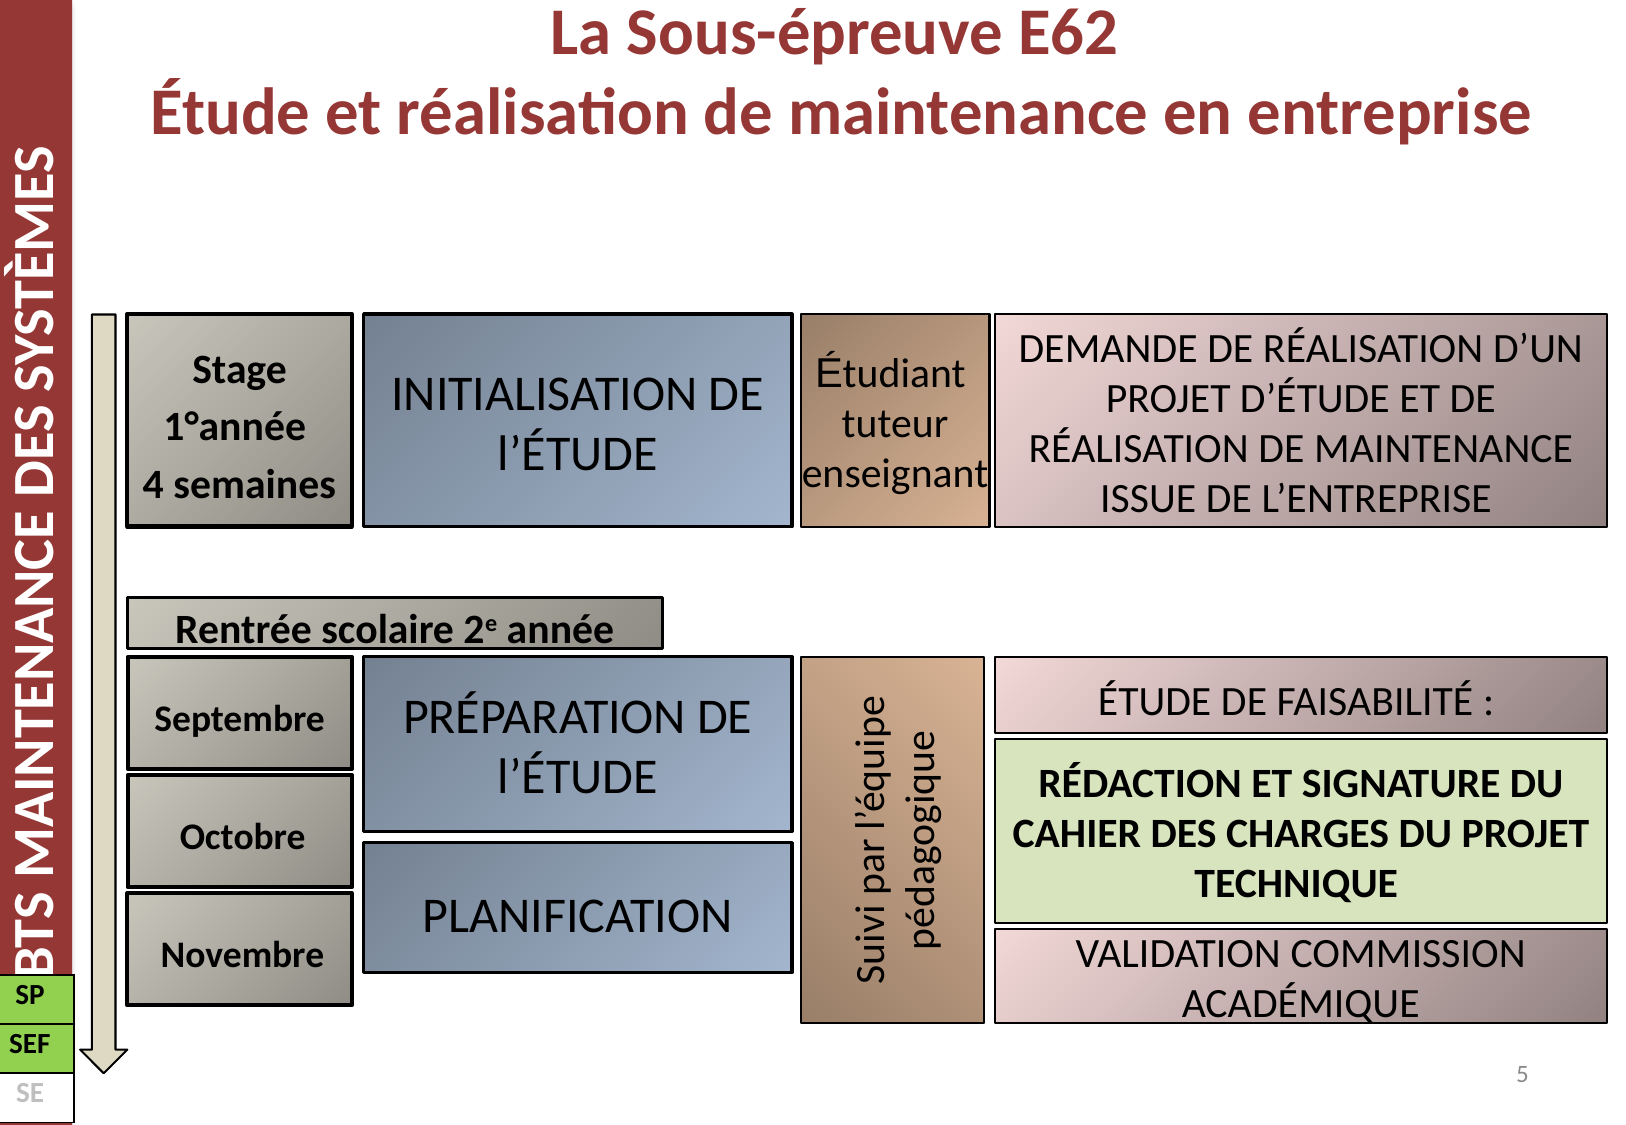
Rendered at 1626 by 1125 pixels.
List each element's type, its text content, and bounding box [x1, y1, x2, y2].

text_box Suivi par l’équipe pédagogique [800, 657, 985, 1024]
table_cell SE [0, 1074, 73, 1122]
text_box INITIALISATION DE l’ÉTUDE [363, 314, 792, 527]
text_box Étudiant tuteur enseignant [800, 314, 990, 527]
text_box PRÉPARATION DE l’ÉTUDE [363, 656, 792, 832]
text_box Stage 1°année 4 semaines [127, 314, 352, 527]
slide_number 5 [1164, 1042, 1544, 1103]
table_header SP [0, 976, 73, 1023]
text_box Demande de rÉalisation d’un projet d’ÉTUDE ET DE RÉALISATION DE MAINTENANCE issue de l’entreprise [995, 314, 1607, 527]
text_box Octobre [127, 775, 352, 888]
text_box [80, 314, 128, 1074]
text_box Rentrée scolaire 2e année [127, 597, 663, 649]
text_box Septembre [127, 656, 352, 770]
text_box La Sous-épreuve E62 Étude et réalisation de maintenance en entreprise [127, 0, 1557, 135]
table_cell SEF [0, 1025, 73, 1072]
text_box ÉTUDE DE FAISABILITÉ : [995, 656, 1607, 733]
text_box VALIDATION COMMISSION ACADÉMIQUE [995, 928, 1607, 1024]
text_box PLANIFICATION [363, 842, 792, 973]
text_box RÉDACTION ET SIGNATURE DU CAHIER DES CHARGES DU PROJET TECHNIQUE [995, 738, 1607, 923]
text_box Novembre [127, 893, 352, 1006]
